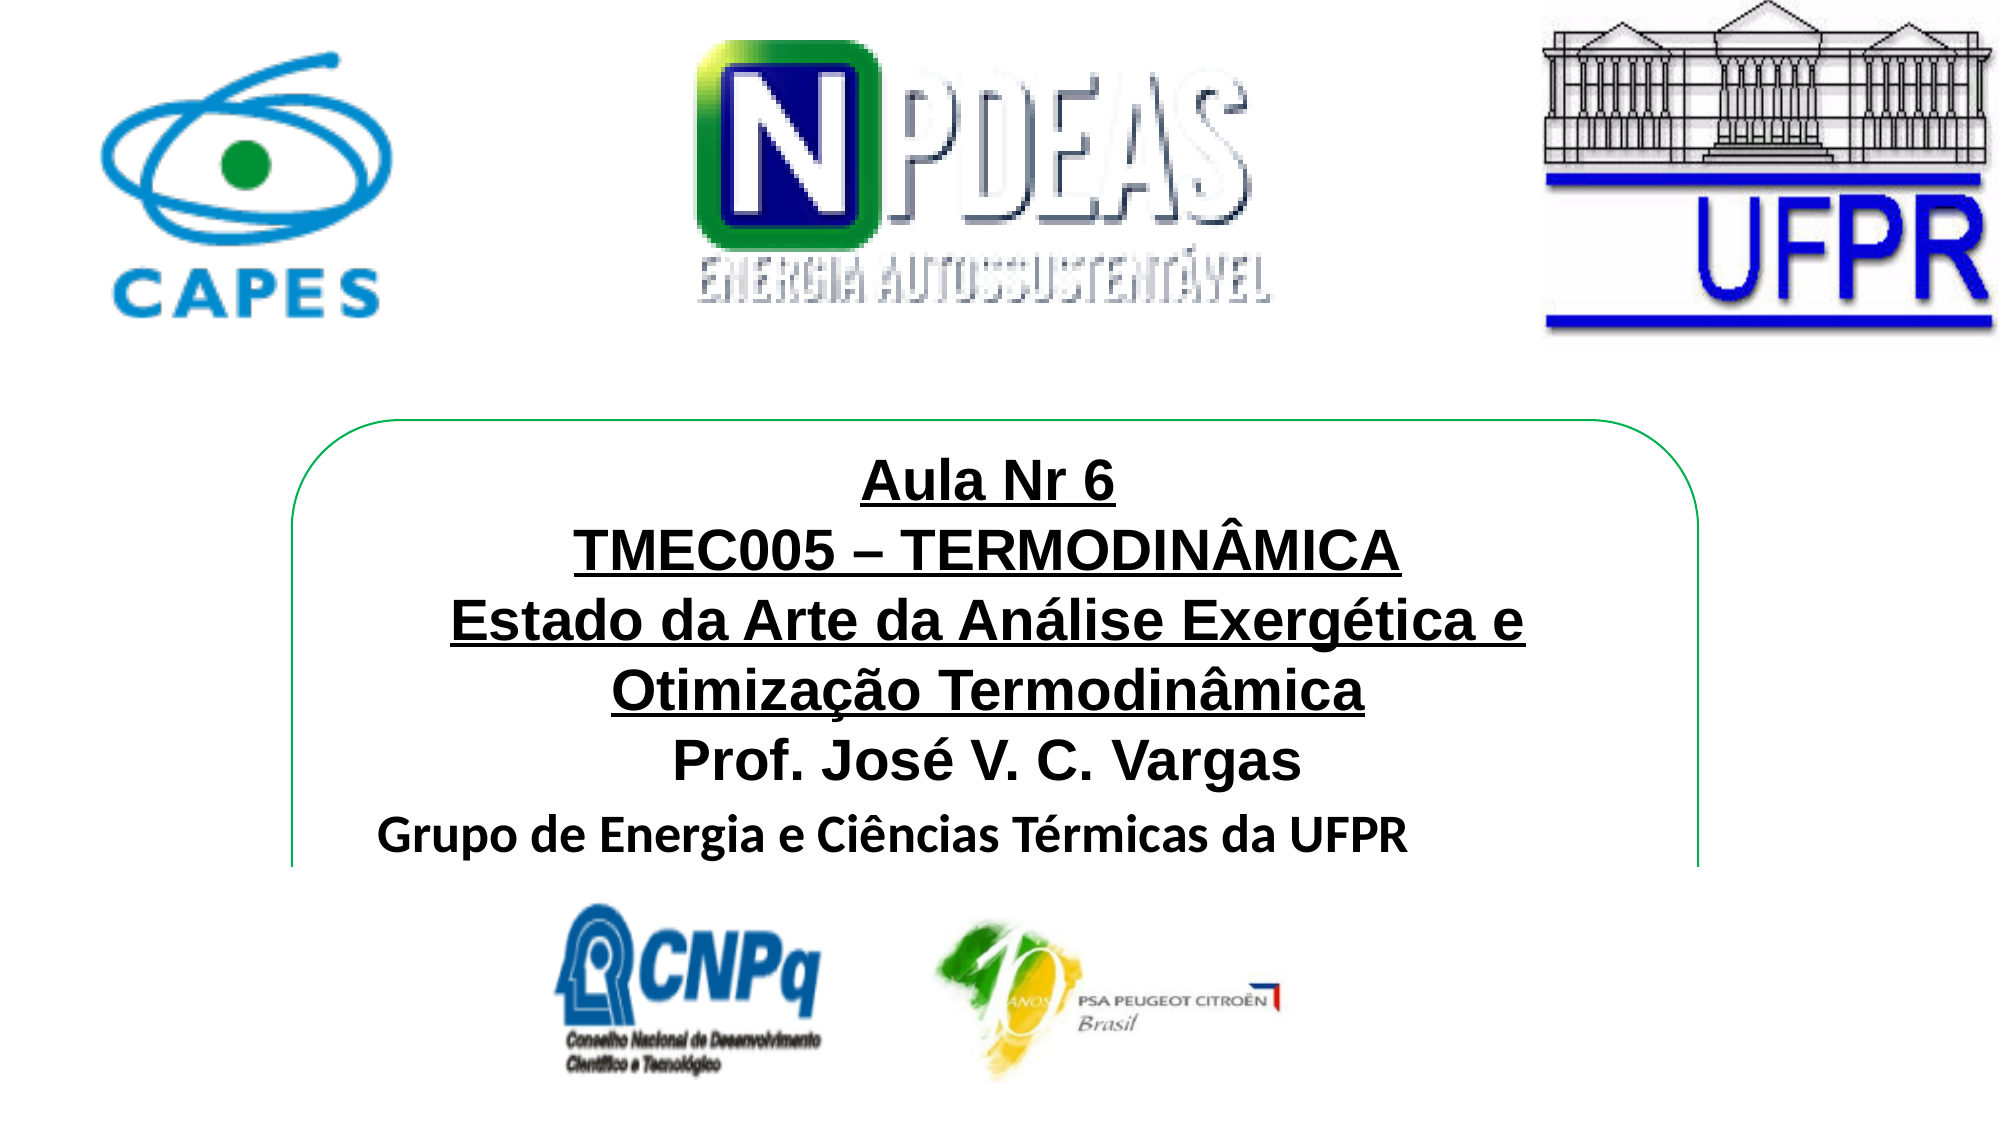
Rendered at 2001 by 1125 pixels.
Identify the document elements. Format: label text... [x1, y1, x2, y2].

text_box Aula Nr 6 TMEC005 – TERMODINÂMICA Estado da Arte da Análise Exergética e Otimização Termodinâmica Prof. José V. C. Vargas [350, 434, 1626, 800]
text_box Grupo de Energia e Ciências Térmicas da UFPR [367, 800, 1422, 866]
picture [601, 40, 1340, 313]
picture [5, 0, 400, 363]
picture [1541, 0, 2000, 356]
text_box [290, 419, 1700, 866]
picture [550, 893, 835, 1083]
text_box [249, 866, 1751, 1125]
picture [929, 913, 1289, 1083]
